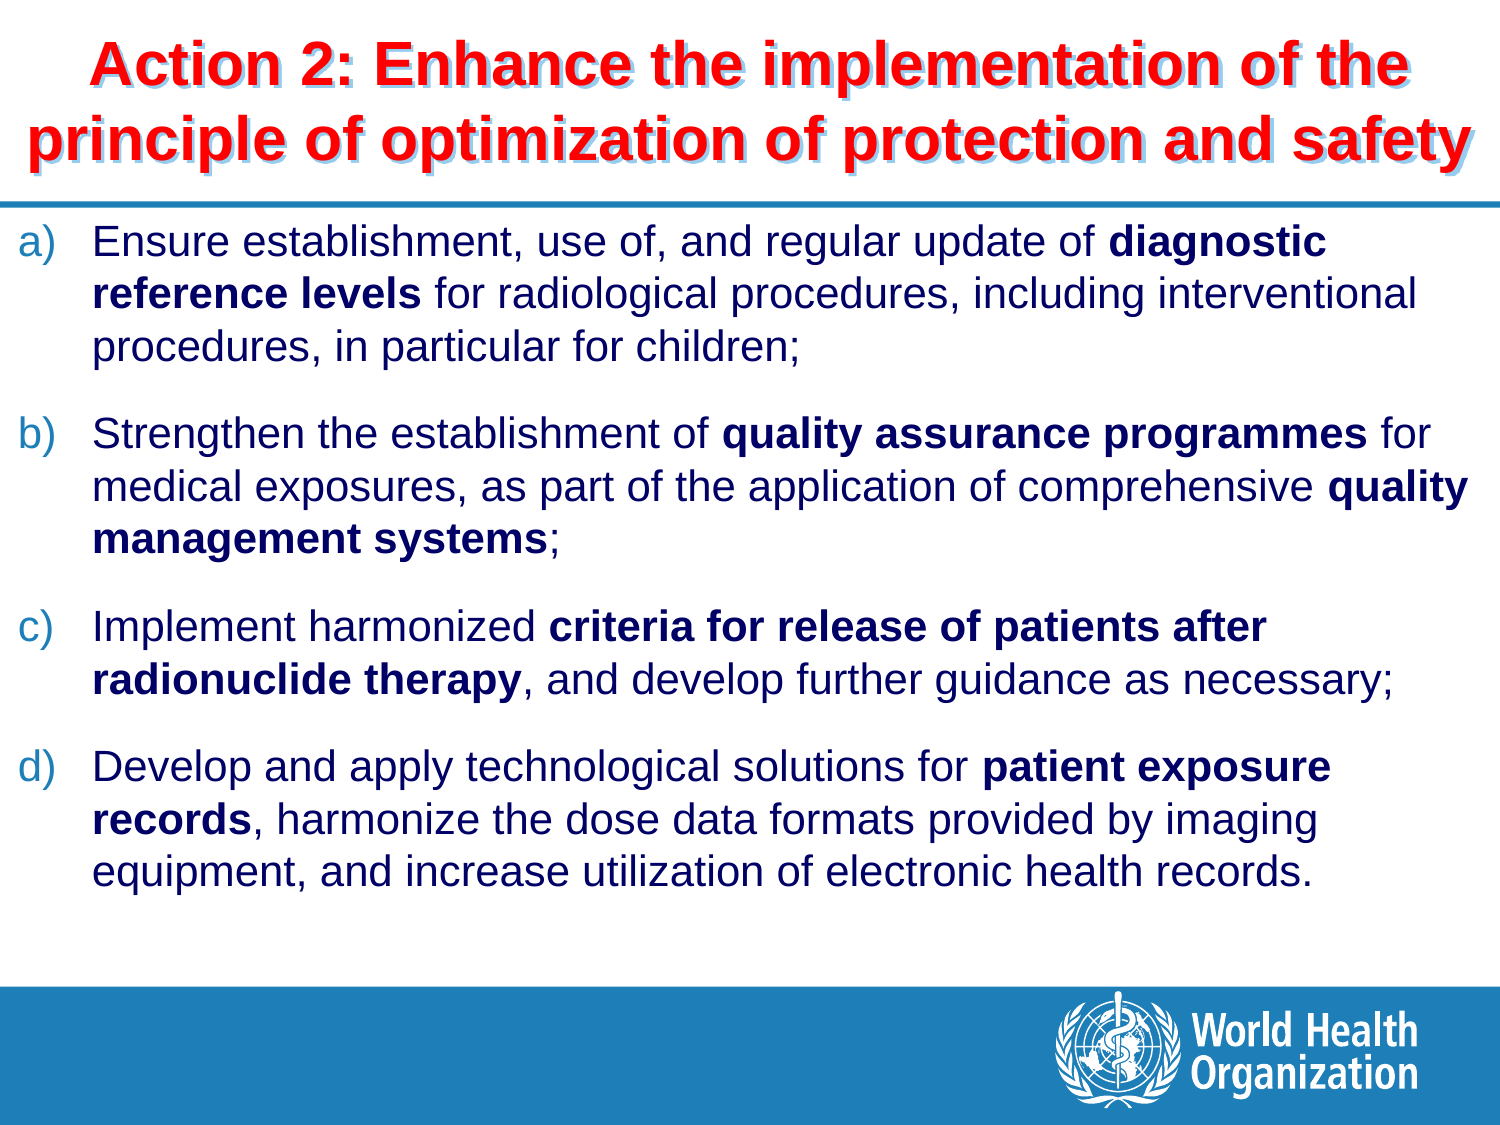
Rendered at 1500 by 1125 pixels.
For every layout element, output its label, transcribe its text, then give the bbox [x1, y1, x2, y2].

title Action 2: Enhance the implementation of the principle of optimization of protection and safety [0, 0, 1500, 204]
list Ensure establishment, use of, and regular update of diagnostic reference levels for radiological procedures, including interventional procedures, in particular for children; Strengthen the establishment of quality assurance programmes for medical exposures, as part of the application of comprehensive quality management systems; Implement harmonized criteria for release of patients after radionuclide therapy, and develop further guidance as necessary; Develop and apply technological solutions for patient exposure records, harmonize the dose data formats provided by imaging equipment, and increase utilization of electronic health records. [17, 212, 1479, 920]
